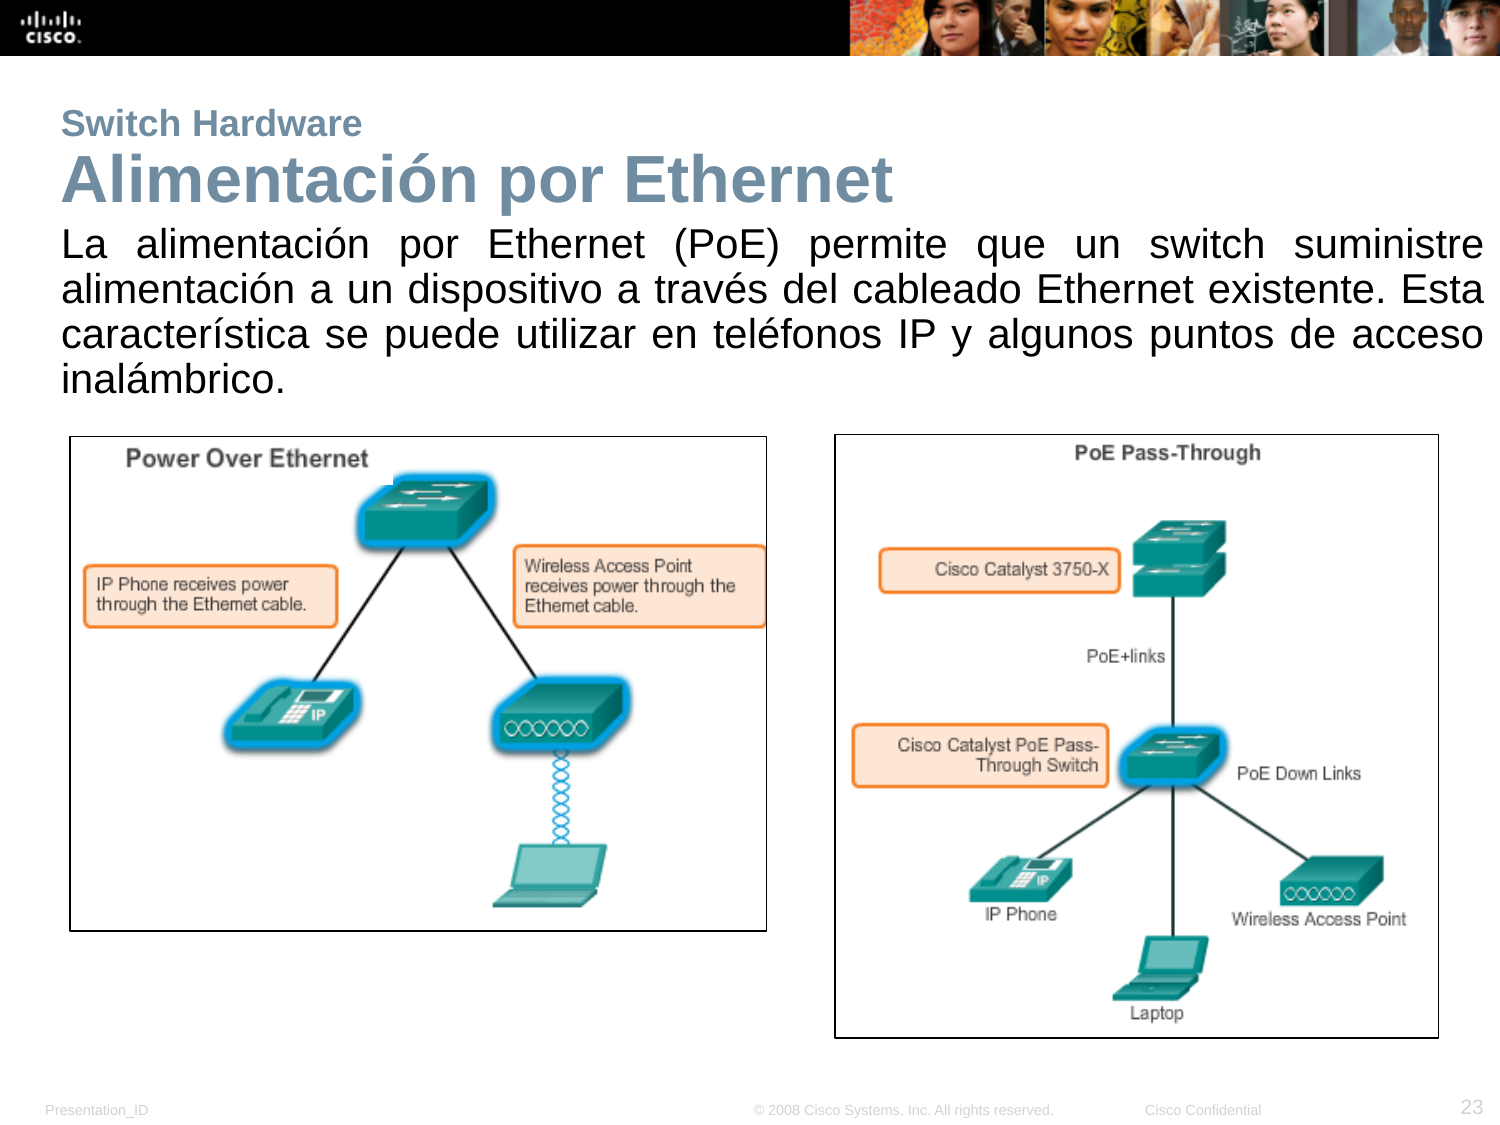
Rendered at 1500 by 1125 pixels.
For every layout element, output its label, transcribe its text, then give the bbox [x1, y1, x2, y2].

text_box La alimentación por Ethernet (PoE) permite que un switch suministre alimentación a un dispositivo a través del cableado Ethernet existente. Esta característica se puede utilizar en teléfonos IP y algunos puntos de acceso inalámbrico. [46, 214, 1500, 410]
picture [0, 0, 1500, 56]
title Switch Hardware Alimentación por Ethernet [47, 85, 1384, 214]
picture [835, 434, 1438, 1038]
picture [70, 437, 767, 931]
